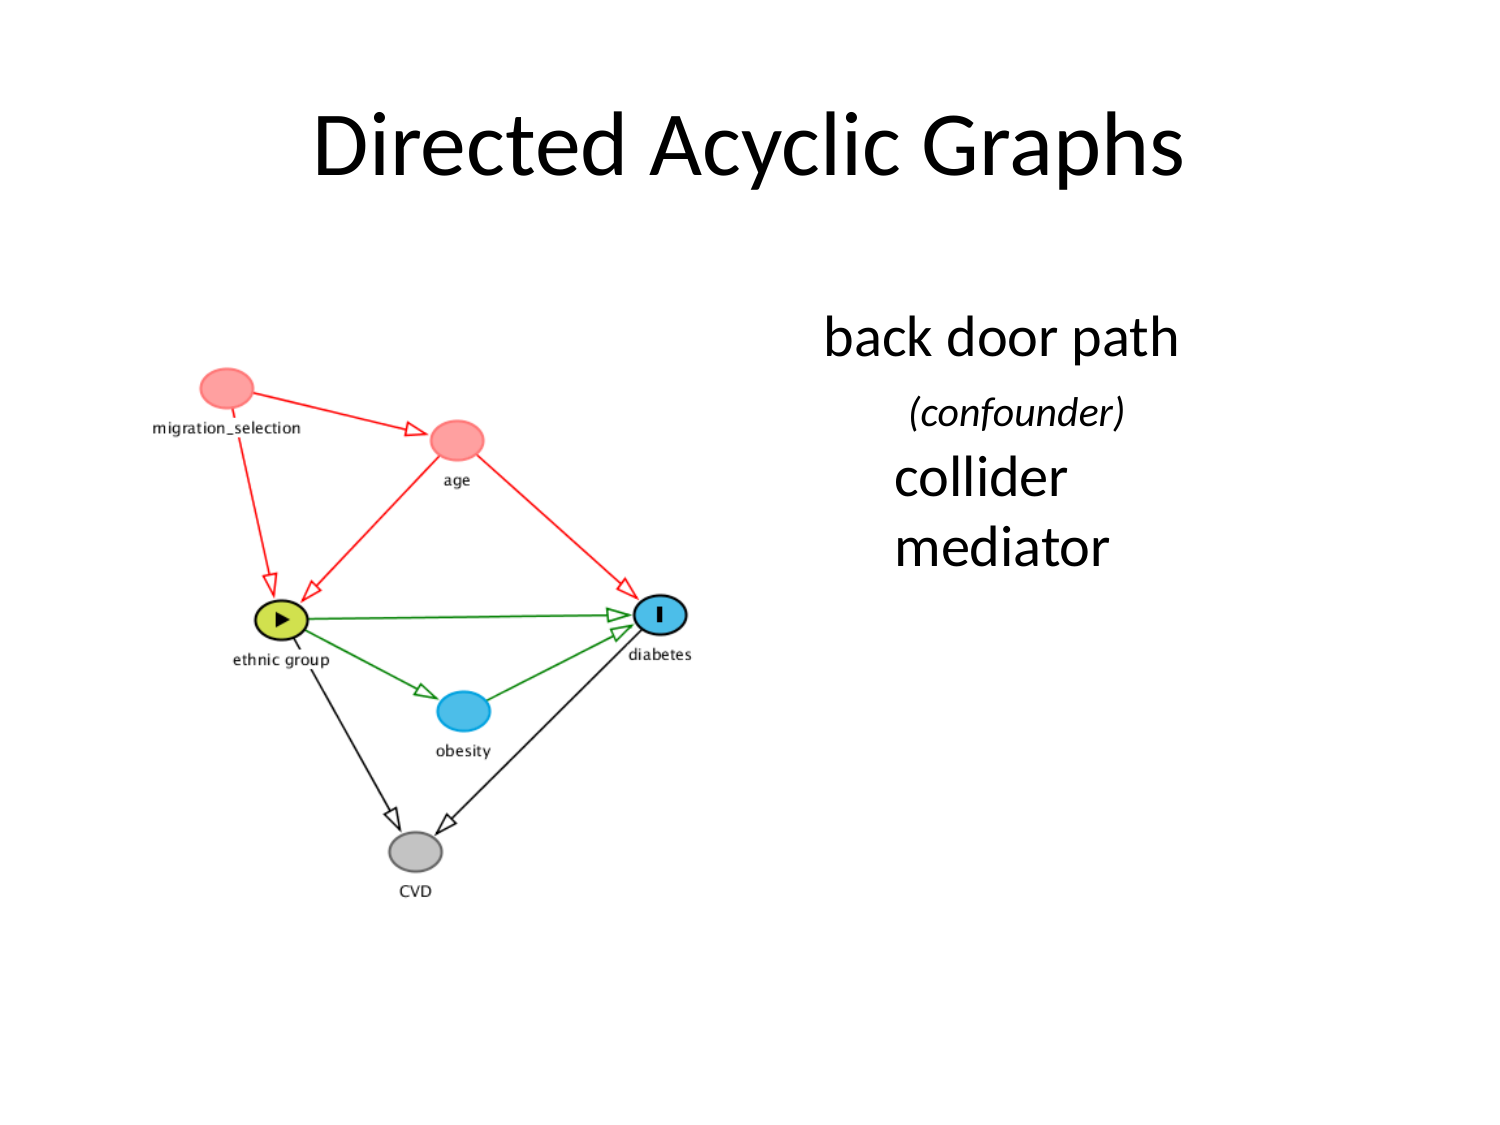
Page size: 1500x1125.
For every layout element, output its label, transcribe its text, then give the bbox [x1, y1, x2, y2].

title Directed Acyclic Graphs [75, 45, 1425, 233]
text_box back door path (confounder) collider mediator [809, 290, 1376, 586]
picture [100, 337, 739, 929]
